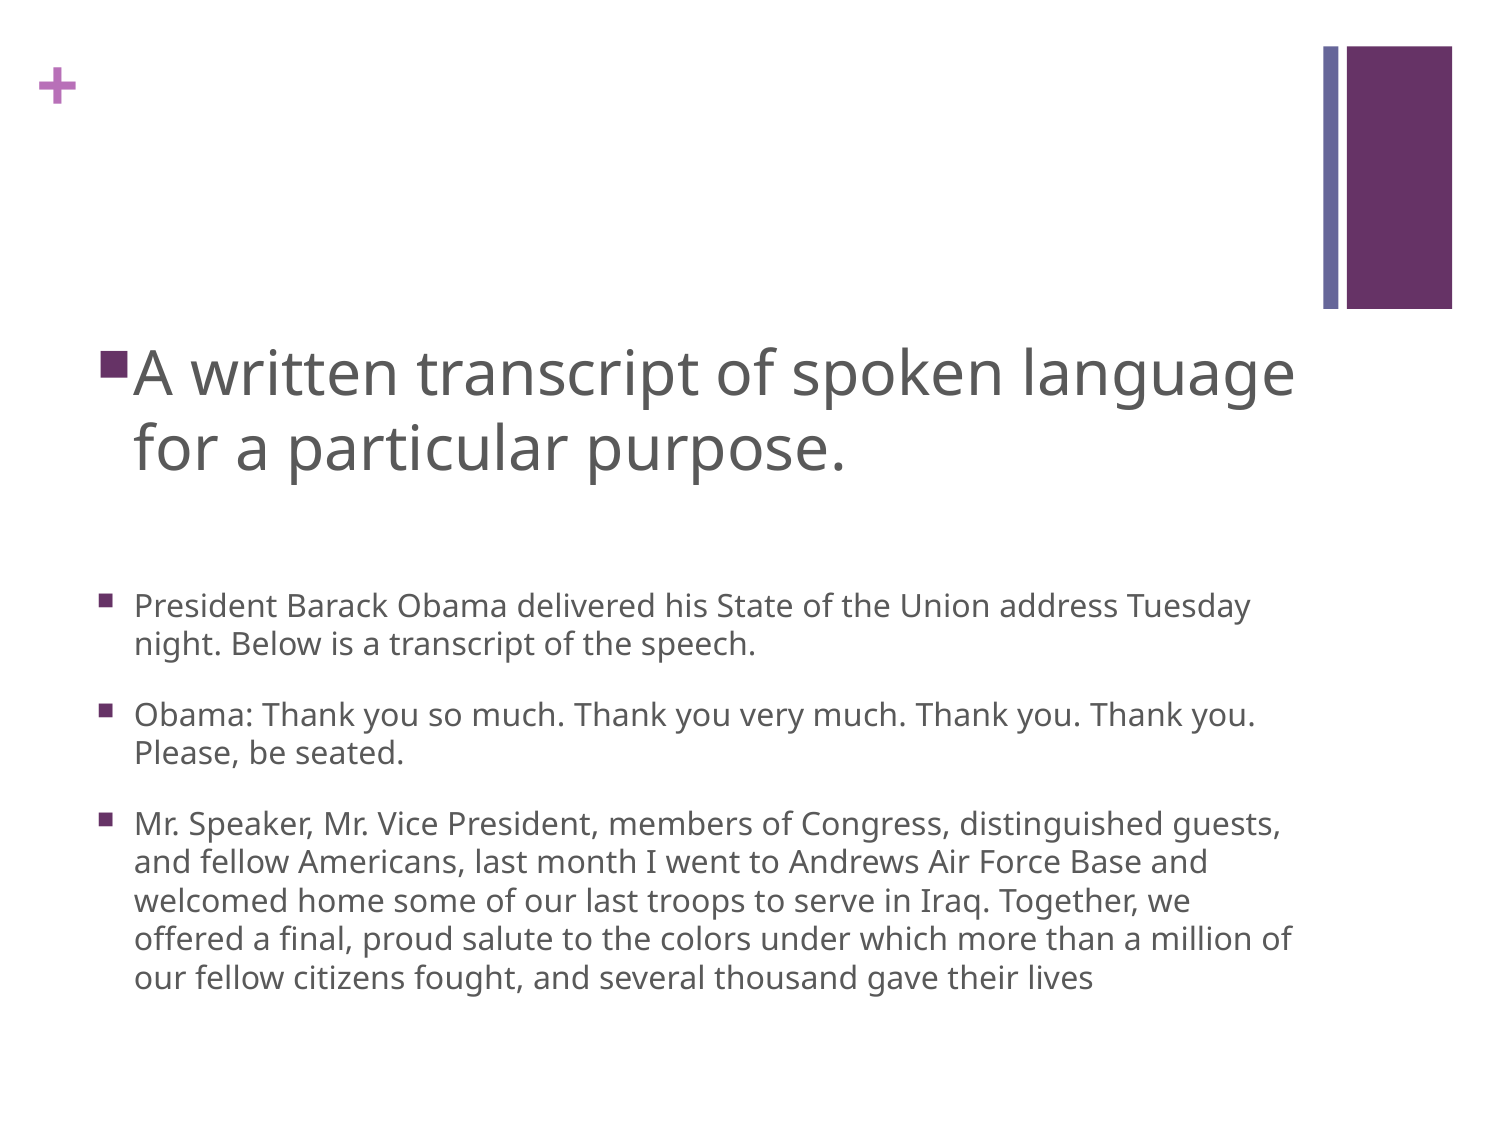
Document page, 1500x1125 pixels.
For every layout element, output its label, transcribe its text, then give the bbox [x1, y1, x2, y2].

list A written transcript of spoken language for a particular purpose. President Barack Obama delivered his State of the Union address Tuesday night. Below is a transcript of the speech. Obama: Thank you so much. Thank you very much. Thank you. Thank you. Please, be seated. Mr. Speaker, Mr. Vice President, members of Congress, distinguished guests, and fellow Americans, last month I went to Andrews Air Force Base and welcomed home some of our last troops to serve in Iraq. Together, we offered a final, proud salute to the colors under which more than a million of our fellow citizens fought, and several thousand gave their lives [81, 324, 1322, 1005]
